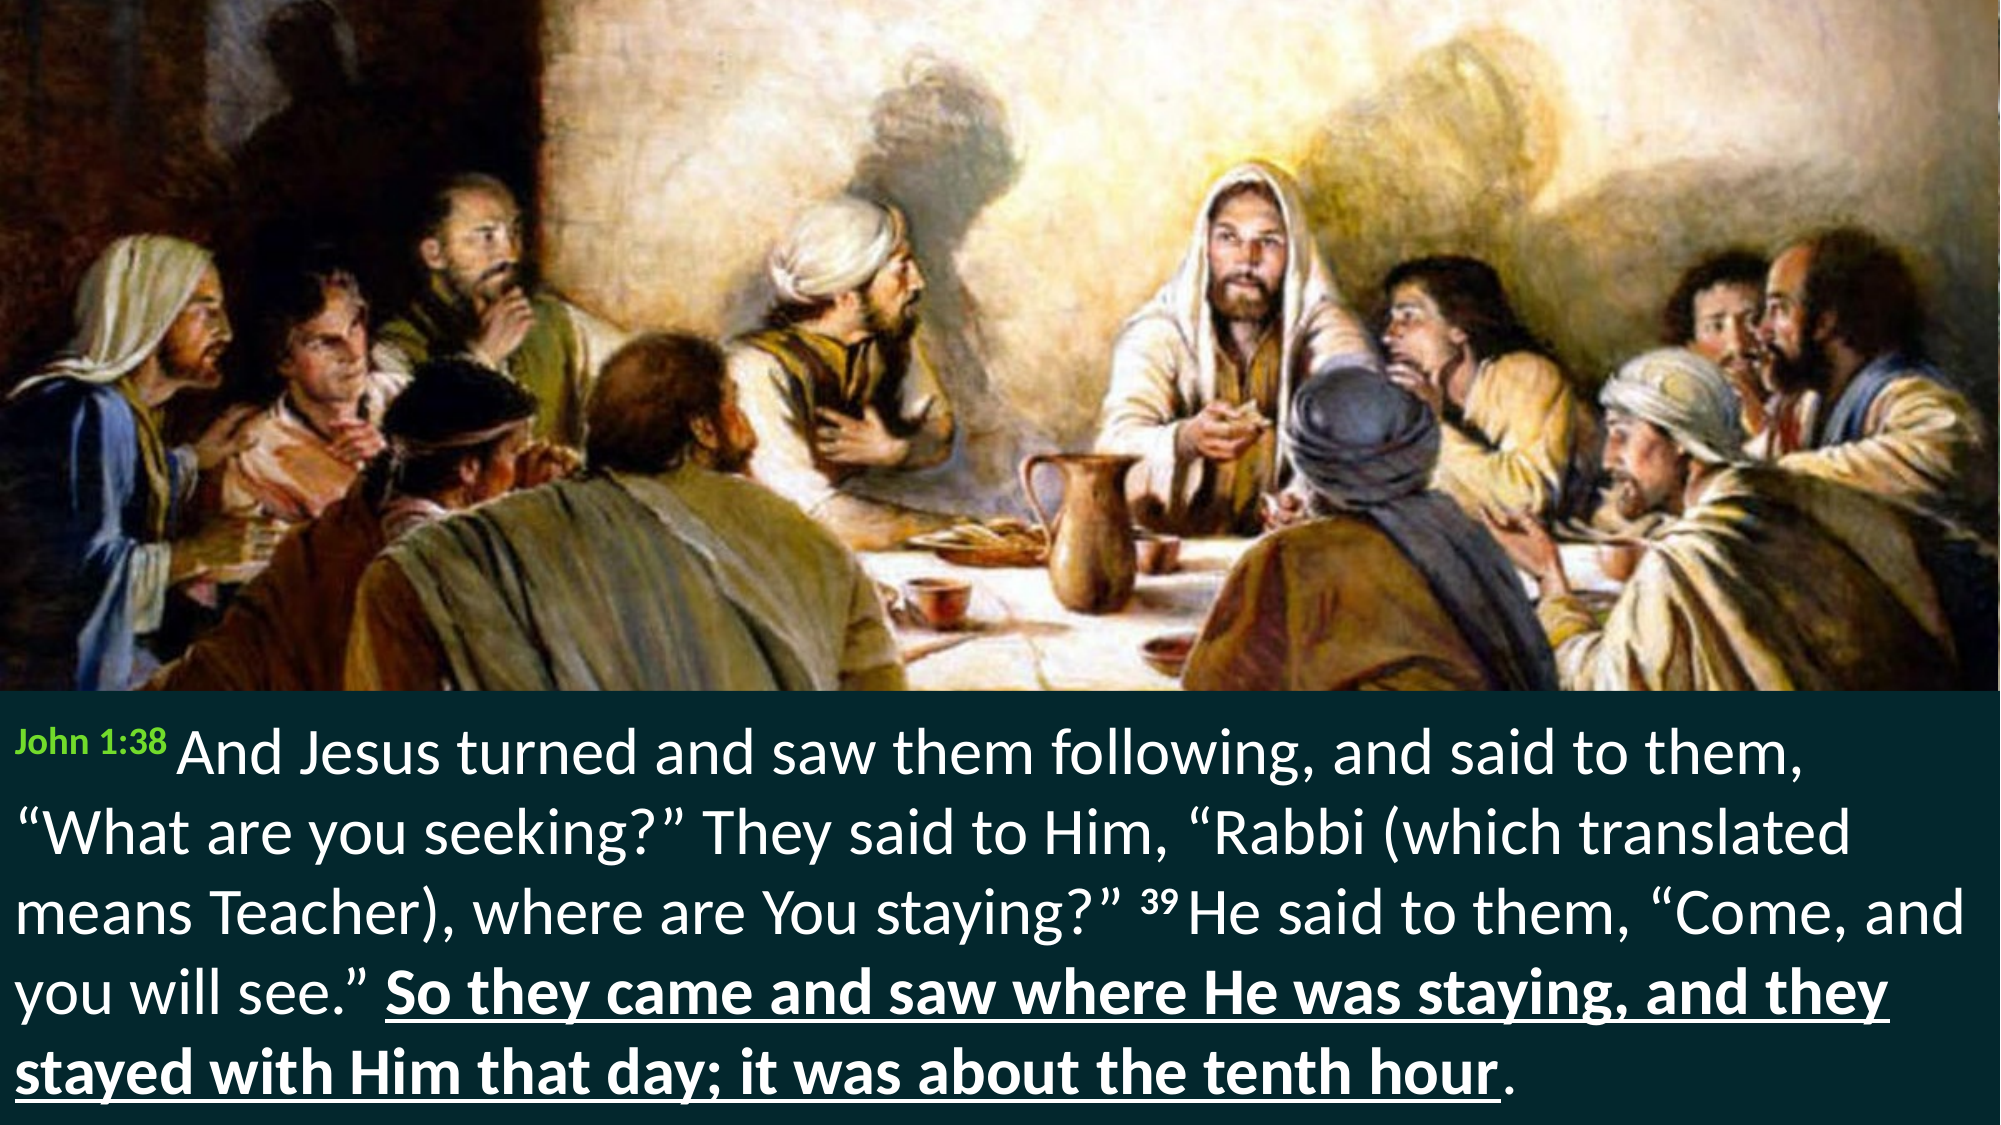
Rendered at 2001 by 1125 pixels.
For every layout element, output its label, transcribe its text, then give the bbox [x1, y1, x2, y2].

picture [0, 0, 2000, 723]
text_box John 1:38 And Jesus turned and saw them following, and said to them, “What are you seeking?” They said to Him, “Rabbi (which translated means Teacher), where are You staying?” 39 He said to them, “Come, and you will see.” So they came and saw where He was staying, and they stayed with Him that day; it was about the tenth hour. [0, 723, 2000, 1125]
